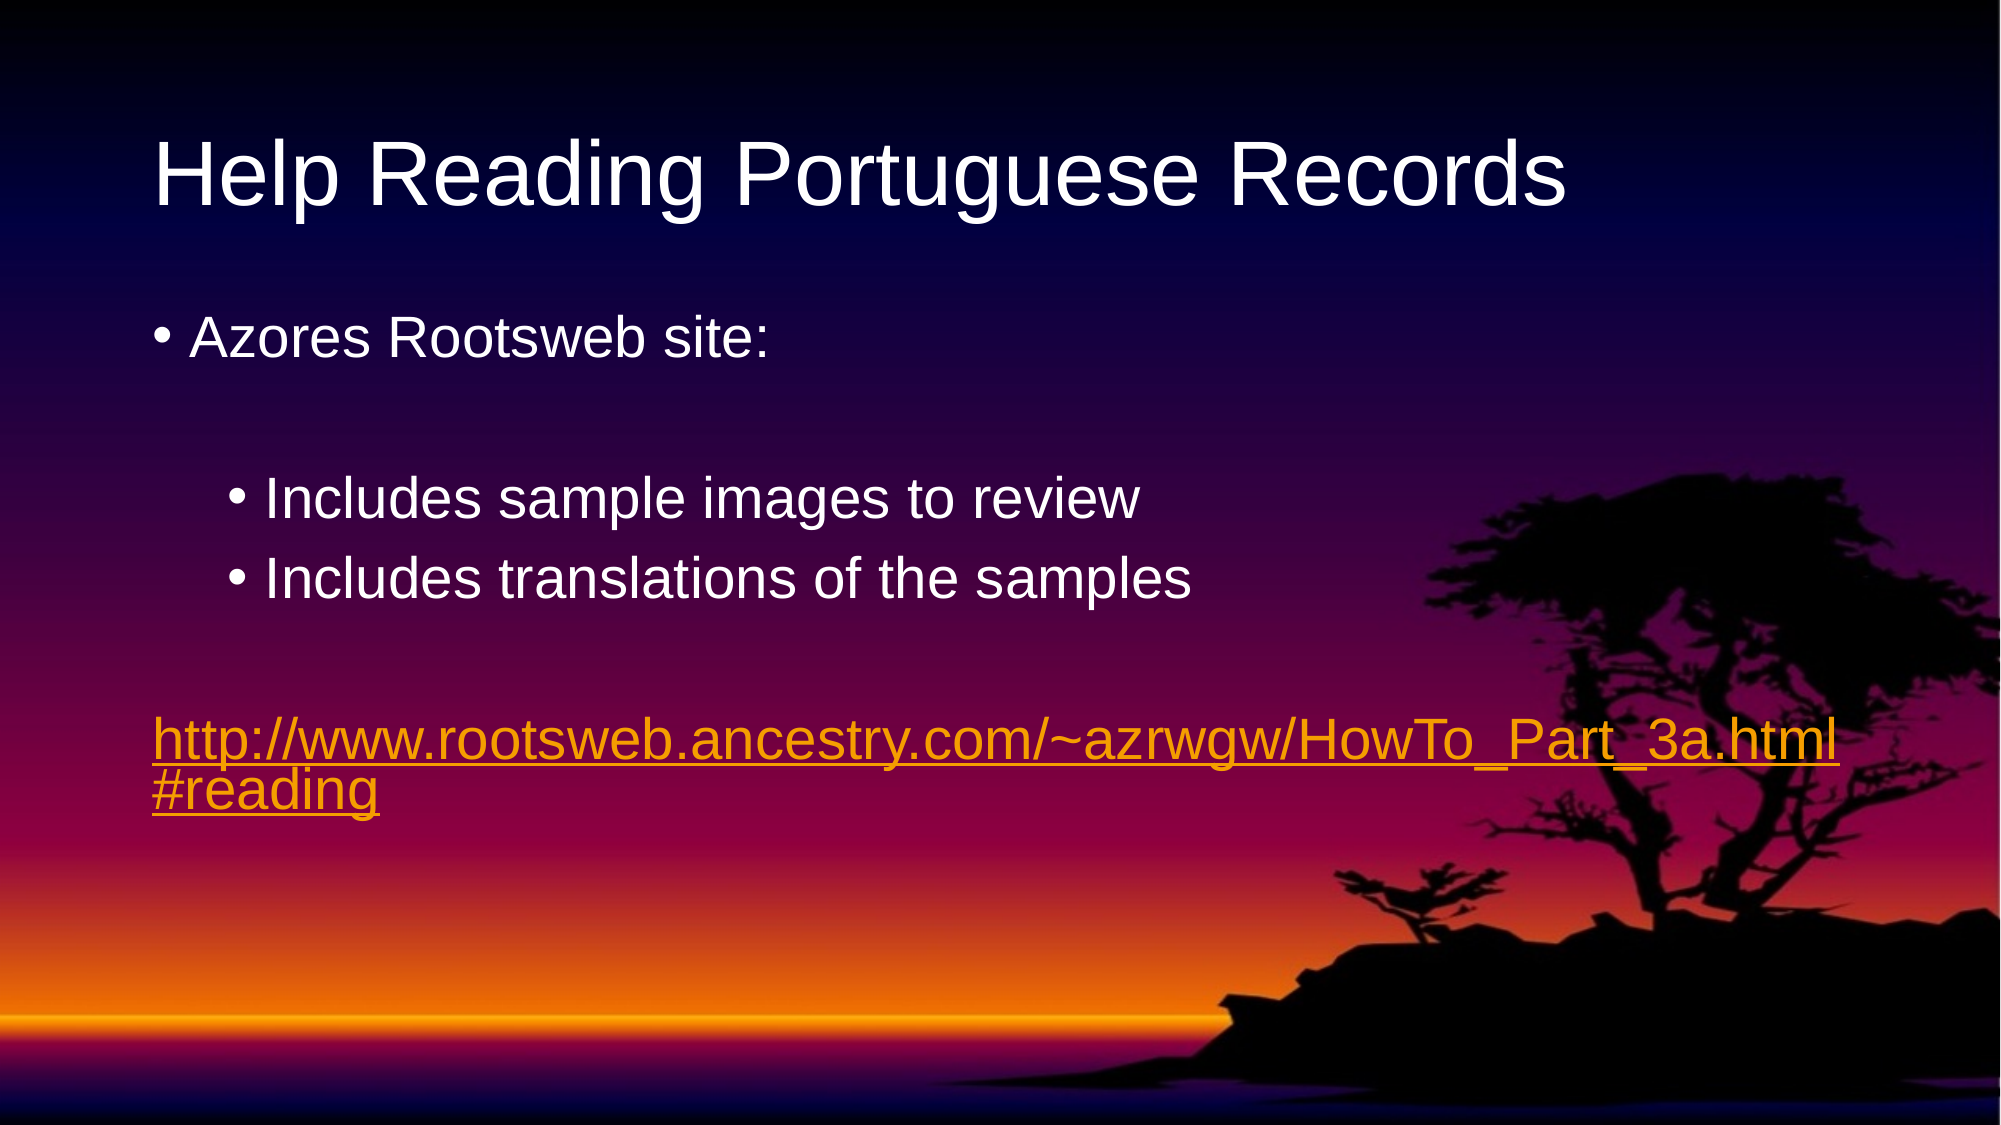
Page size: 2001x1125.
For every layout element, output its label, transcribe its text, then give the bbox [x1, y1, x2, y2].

picture [0, 0, 2001, 1125]
title Help Reading Portuguese Records [137, 59, 1863, 278]
list Azores Rootsweb site: Includes sample images to review Includes translations of the samples http://www.rootsweb.ancestry.com/~azrwgw/HowTo_Part_3a.html#reading [137, 299, 1863, 1014]
